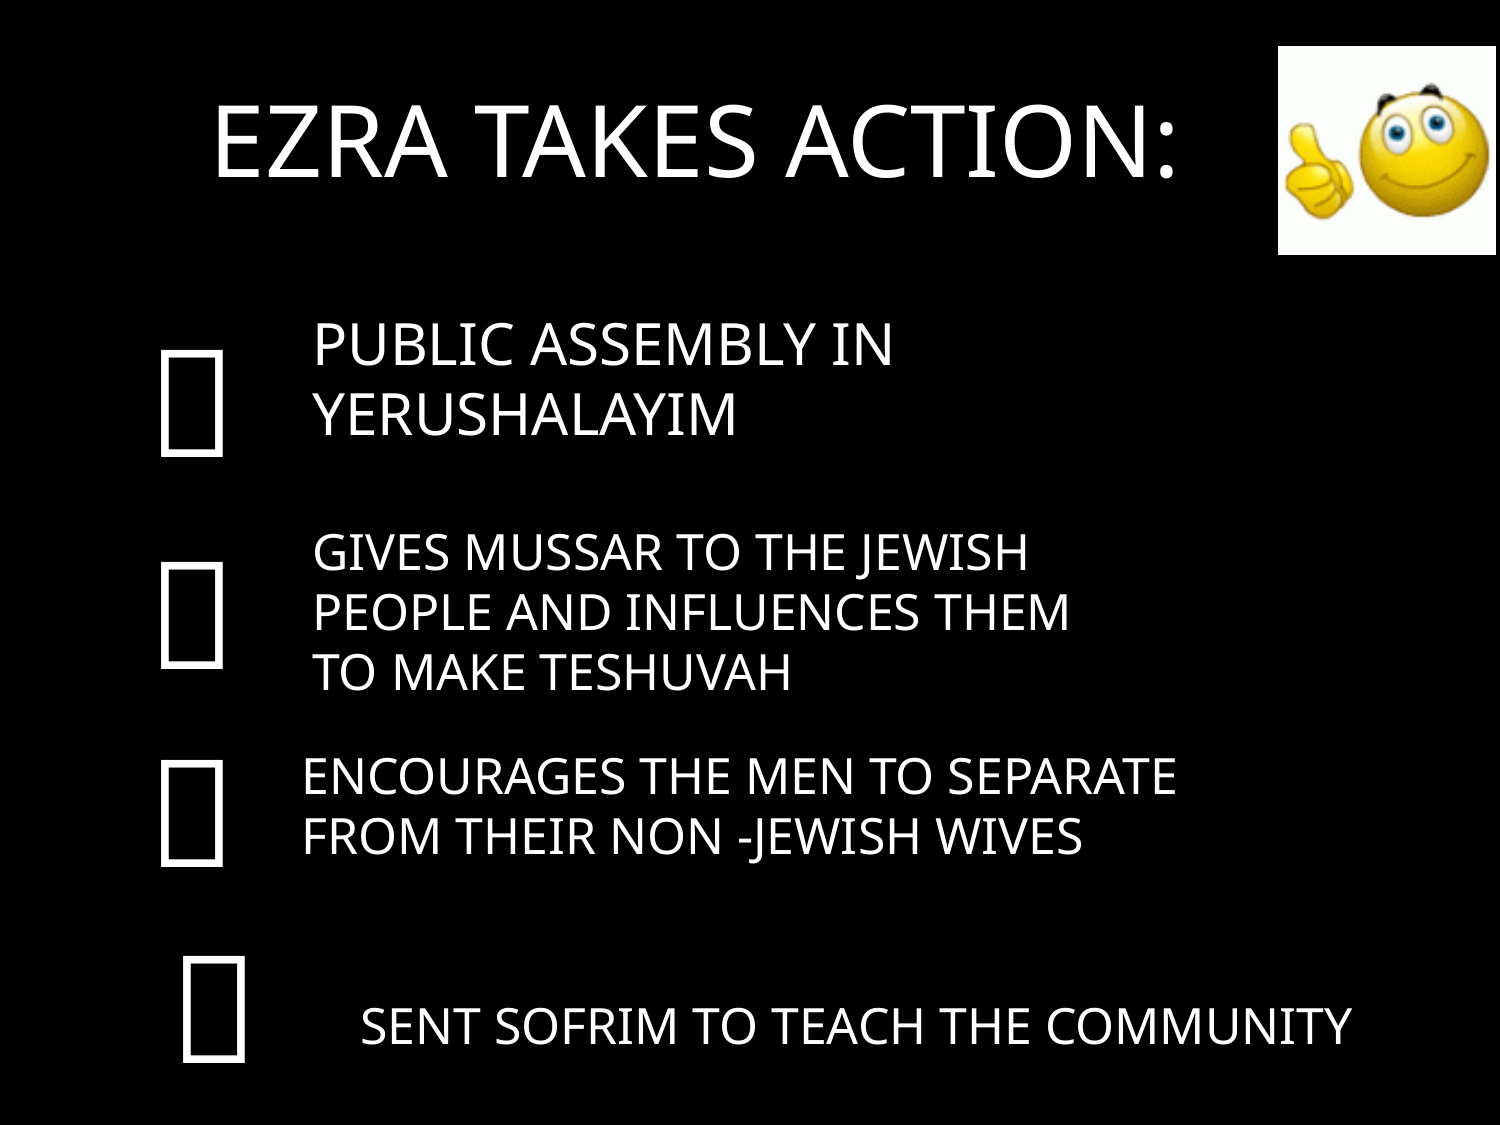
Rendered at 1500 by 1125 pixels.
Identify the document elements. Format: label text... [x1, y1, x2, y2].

text_box GIVES MUSSAR TO THE JEWISH PEOPLE AND INFLUENCES THEM TO MAKE TESHUVAH [298, 512, 1160, 708]
text_box ENCOURAGES THE MEN TO SEPARATE FROM THEIR NON -JEWISH WIVES [286, 737, 1223, 873]
text_box  [132, 300, 338, 495]
text_box SENT SOFRIM TO TEACH THE COMMUNITY [345, 987, 1368, 1062]
title EZRA TAKES ACTION: [112, 19, 1279, 255]
text_box  [132, 512, 298, 708]
text_box  [155, 906, 275, 1102]
picture [1278, 45, 1496, 255]
text_box PUBLIC ASSEMBLY IN YERUSHALAYIM [297, 300, 1161, 455]
text_box  [132, 709, 298, 905]
